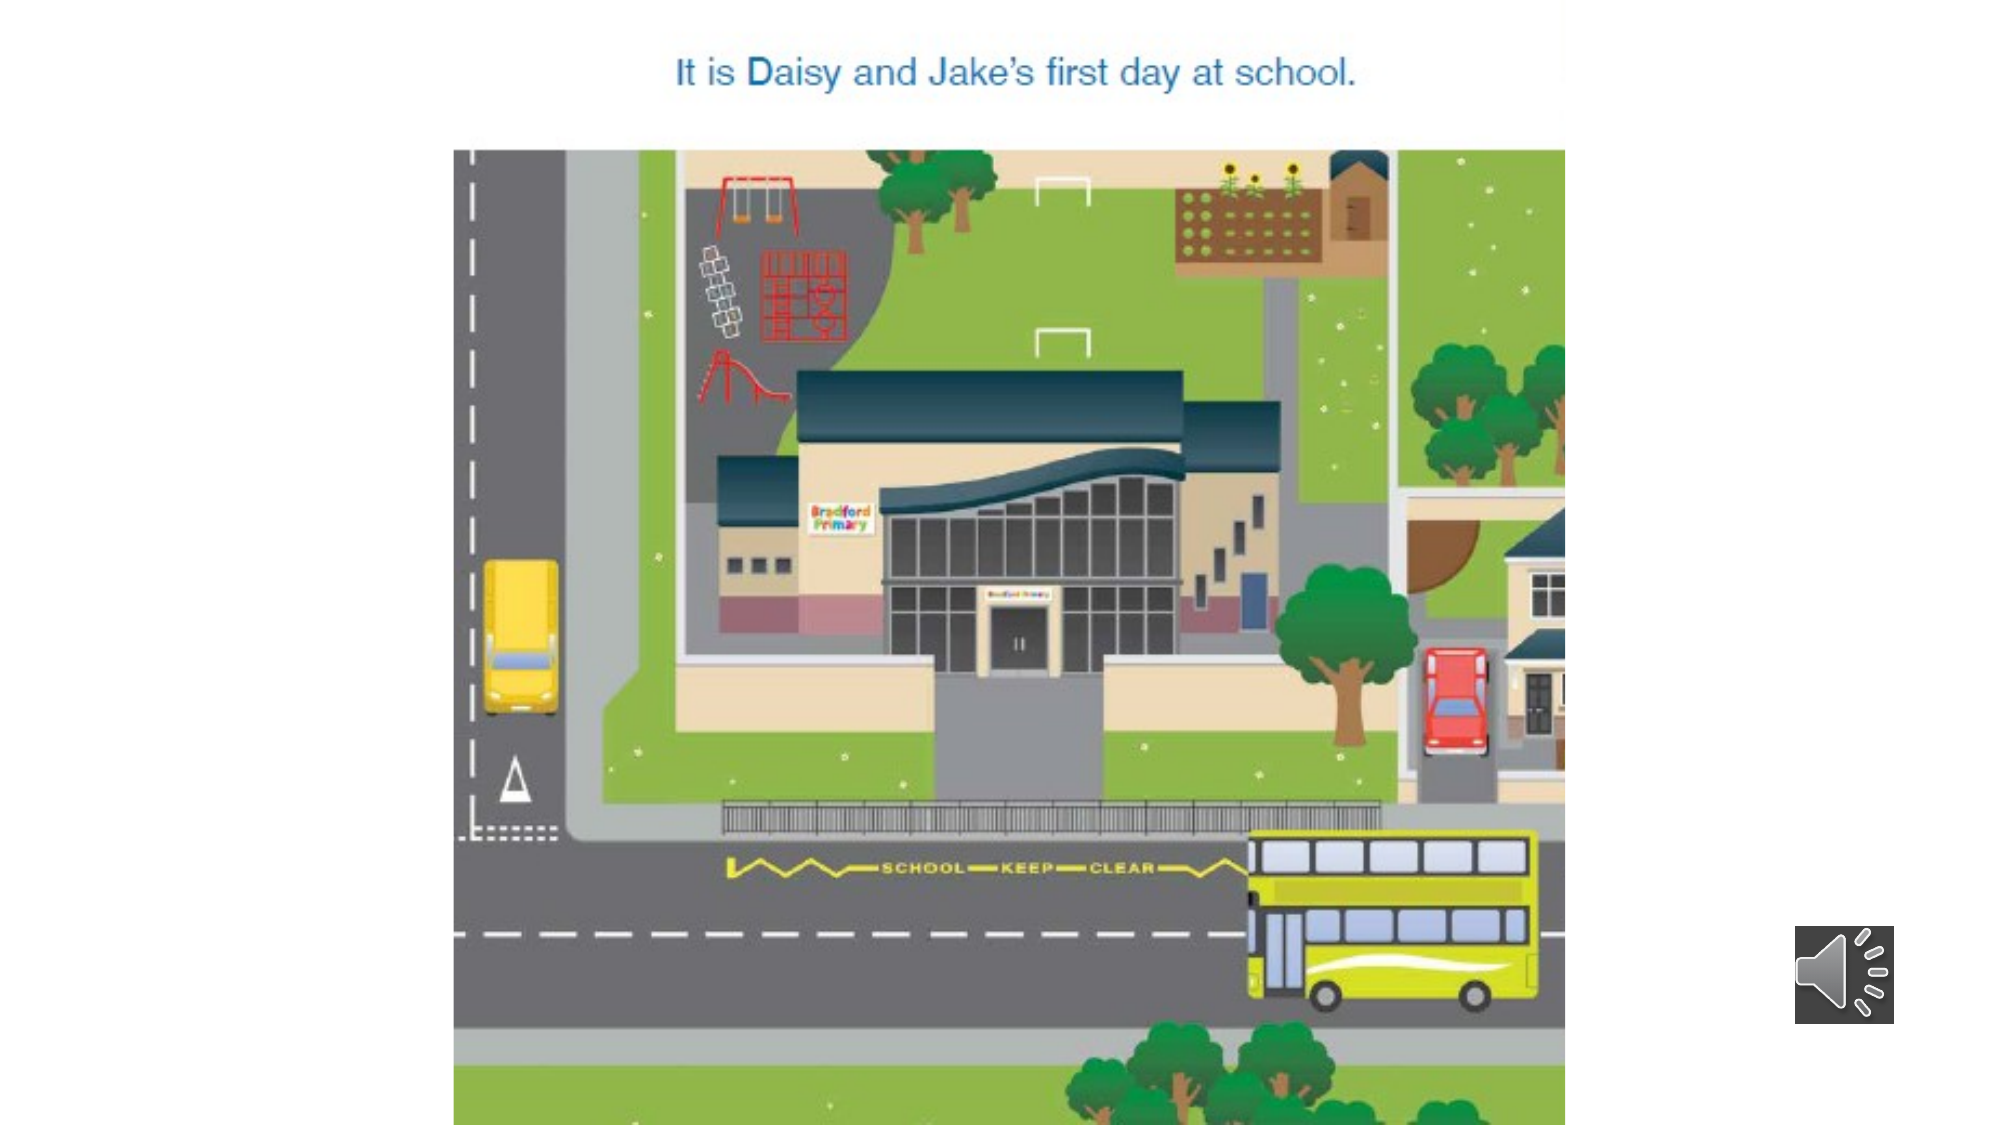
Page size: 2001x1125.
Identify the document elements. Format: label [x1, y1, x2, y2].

picture [1794, 925, 1895, 1025]
picture [453, 0, 1566, 1125]
